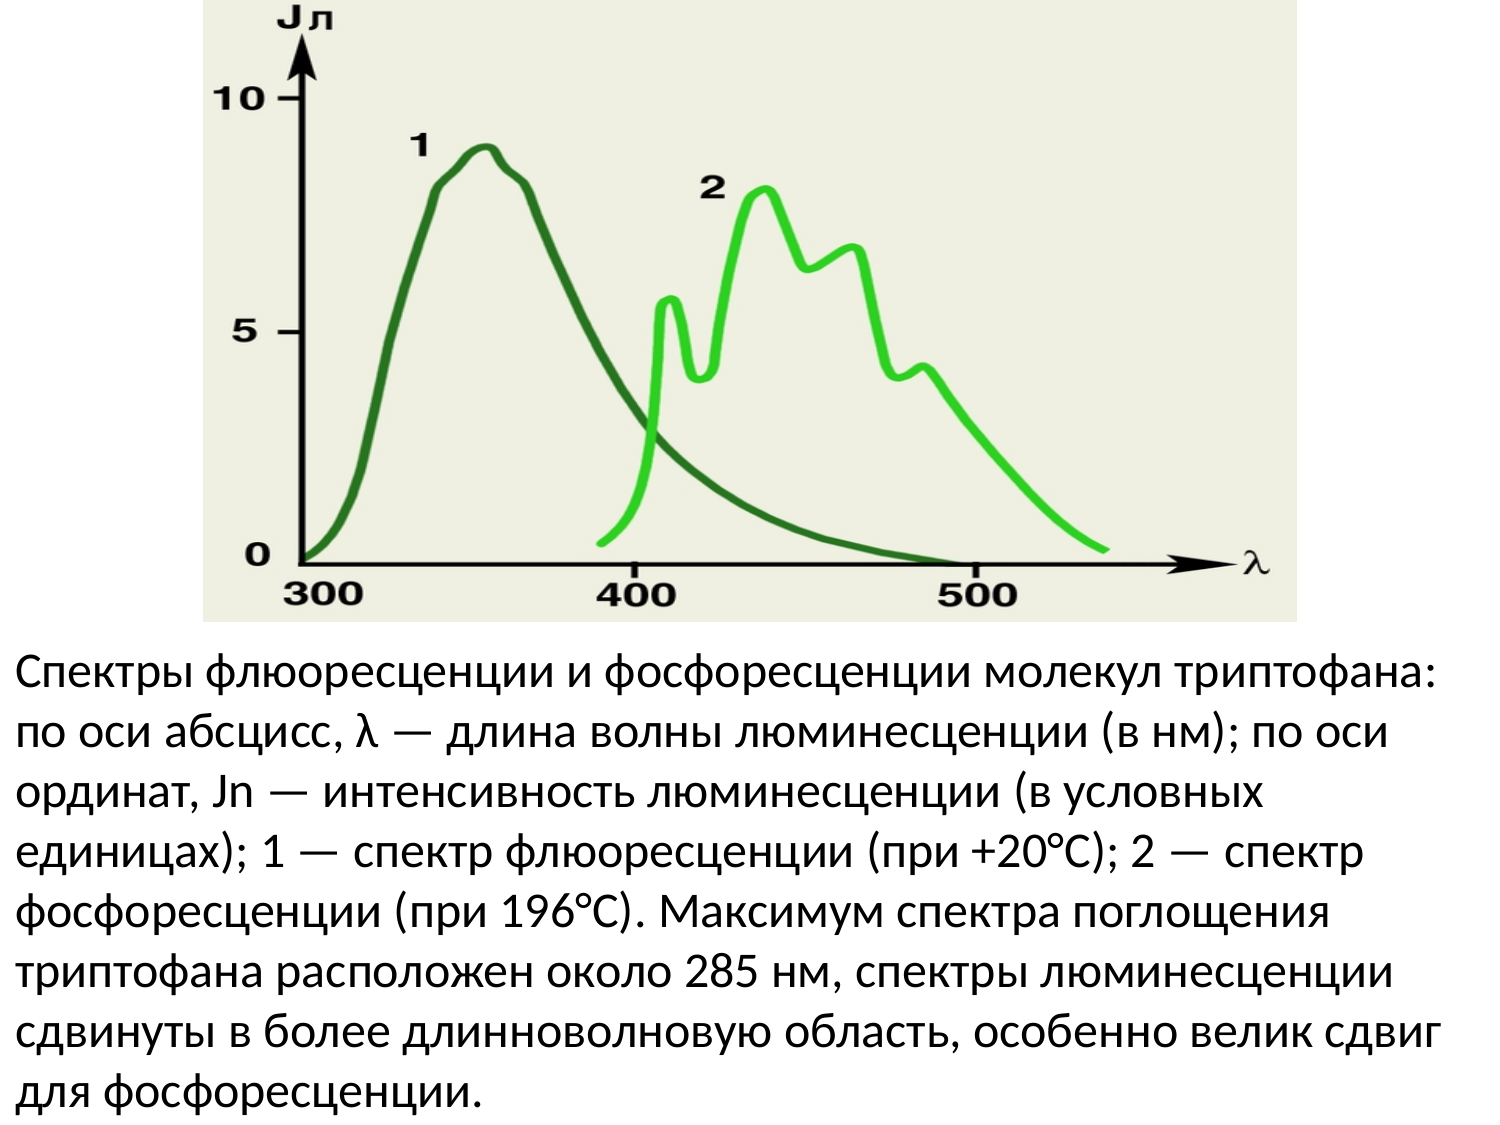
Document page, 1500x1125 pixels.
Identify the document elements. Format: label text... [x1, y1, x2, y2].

list Спектры флюоресценции и фосфоресценции молекул триптофана: по оси абсцисс, λ — длина волны люминесценции (в нм); по оси ординат, Jn — интенсивность люминесценции (в условных единицах); 1 — спектр флюоресценции (при +20°С); 2 — спектр фосфоресценции (при 196°С). Максимум спектра поглощения триптофана расположен около 285 нм, спектры люминесценции сдвинуты в более длинноволновую область, особенно велик сдвиг для фосфоресценции. [0, 0, 1500, 1125]
picture [202, 0, 1298, 622]
